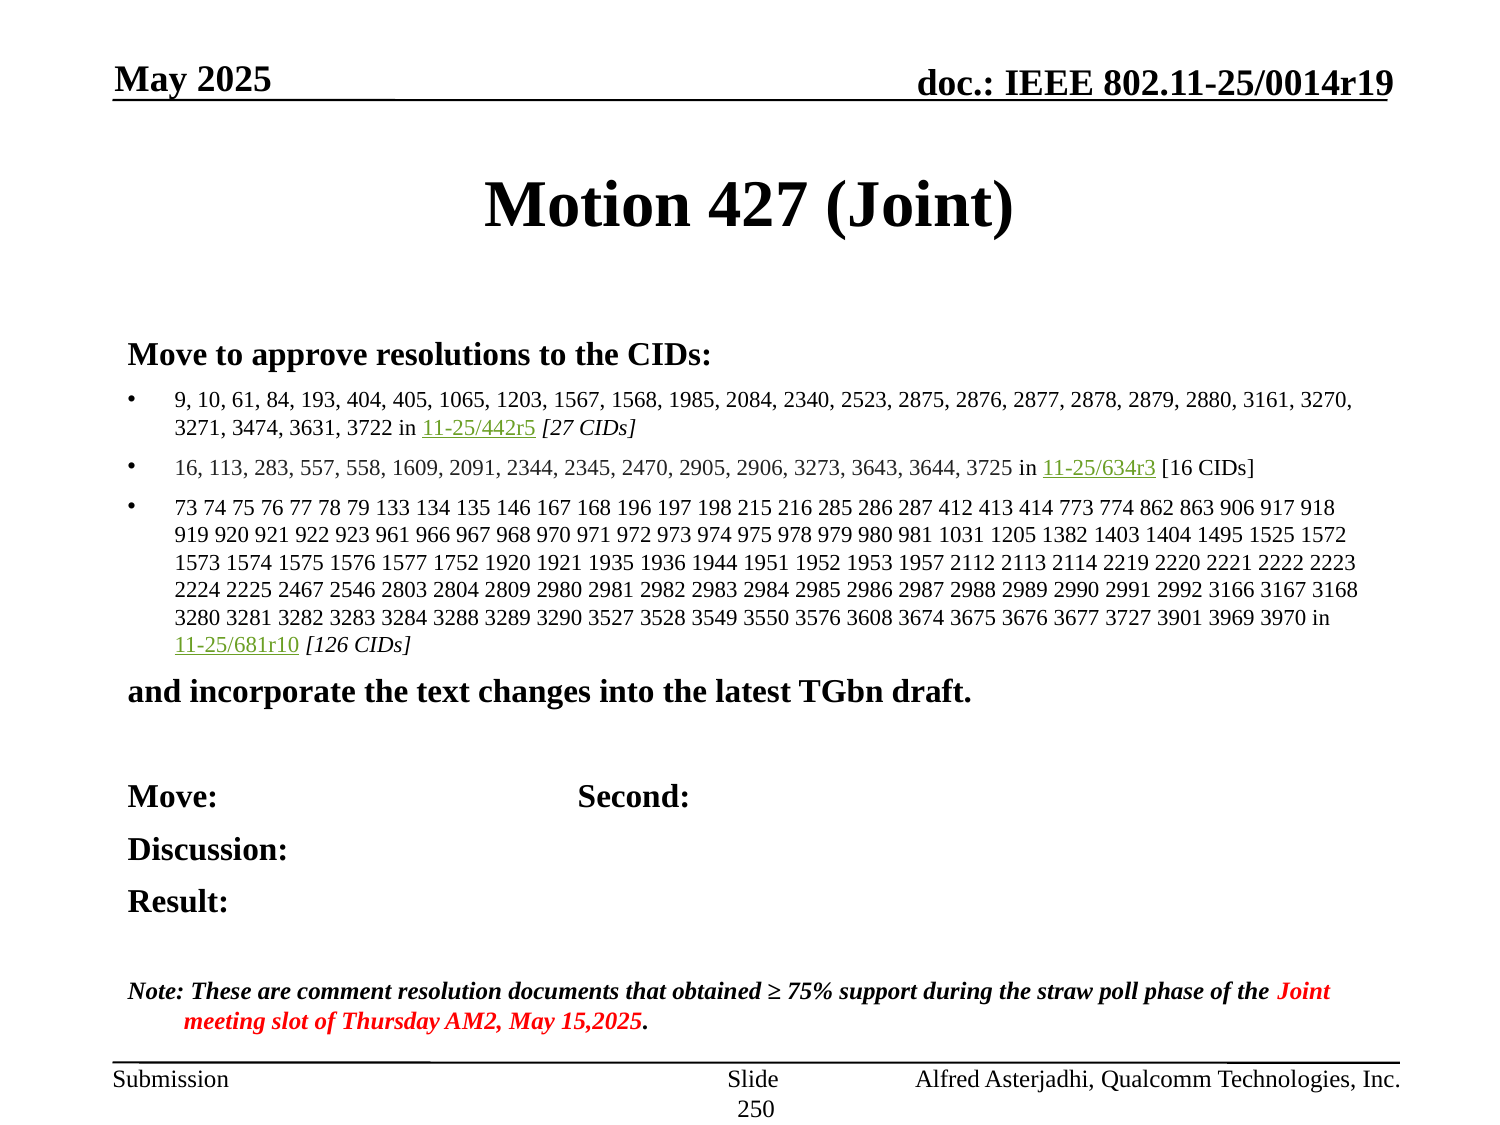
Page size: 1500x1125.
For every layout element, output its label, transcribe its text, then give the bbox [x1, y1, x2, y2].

list Move to approve resolutions to the CIDs: 9, 10, 61, 84, 193, 404, 405, 1065, 1203, 1567, 1568, 1985, 2084, 2340, 2523, 2875, 2876, 2877, 2878, 2879, 2880, 3161, 3270, 3271, 3474, 3631, 3722 in 11-25/442r5 [27 CIDs] 16, 113, 283, 557, 558, 1609, 2091, 2344, 2345, 2470, 2905, 2906, 3273, 3643, 3644, 3725 in 11-25/634r3 [16 CIDs] 73 74 75 76 77 78 79 133 134 135 146 167 168 196 197 198 215 216 285 286 287 412 413 414 773 774 862 863 906 917 918 919 920 921 922 923 961 966 967 968 970 971 972 973 974 975 978 979 980 981 1031 1205 1382 1403 1404 1495 1525 1572 1573 1574 1575 1576 1577 1752 1920 1921 1935 1936 1944 1951 1952 1953 1957 2112 2113 2114 2219 2220 2221 2222 2223 2224 2225 2467 2546 2803 2804 2809 2980 2981 2982 2983 2984 2985 2986 2987 2988 2989 2990 2991 2992 3166 3167 3168 3280 3281 3282 3283 3284 3288 3289 3290 3527 3528 3549 3550 3576 3608 3674 3675 3676 3677 3727 3901 3969 3970 in 11-25/681r10 [126 CIDs] and incorporate the text changes into the latest TGbn draft. Move: Second: Discussion: Result: Note: These are comment resolution documents that obtained ≥ 75% support during the straw poll phase of the Joint meeting slot of Thursday AM2, May 15,2025. [112, 324, 1388, 1063]
title Motion 427 (Joint) [112, 112, 1388, 288]
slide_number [114, 54, 423, 100]
slide_number Slide 250 [712, 1061, 800, 1123]
footer Alfred Asterjadhi, Qualcomm Technologies, Inc. [878, 1061, 1402, 1093]
